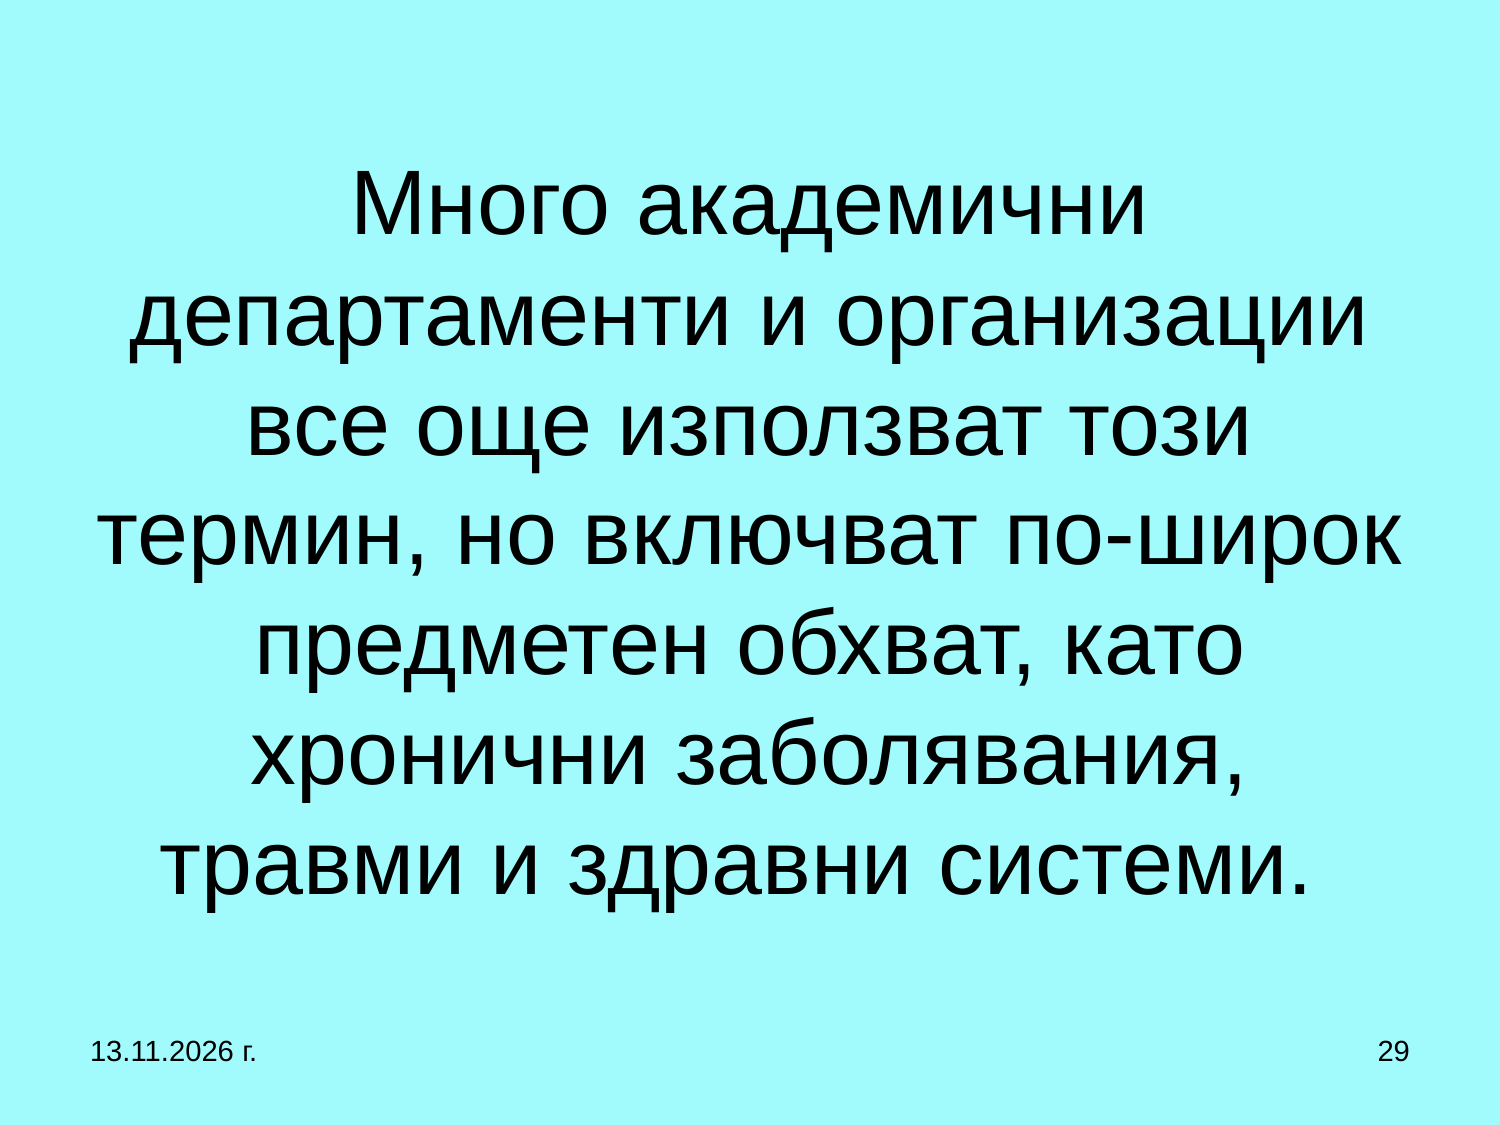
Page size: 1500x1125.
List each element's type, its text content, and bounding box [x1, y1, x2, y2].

title Много академични департаменти и организации все още използват този термин, но включват по-широк предметен обхват, като хронични заболявания, травми и здравни системи. [75, 45, 1425, 1012]
slide_number 29 [1074, 1024, 1425, 1103]
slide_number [75, 1024, 425, 1103]
